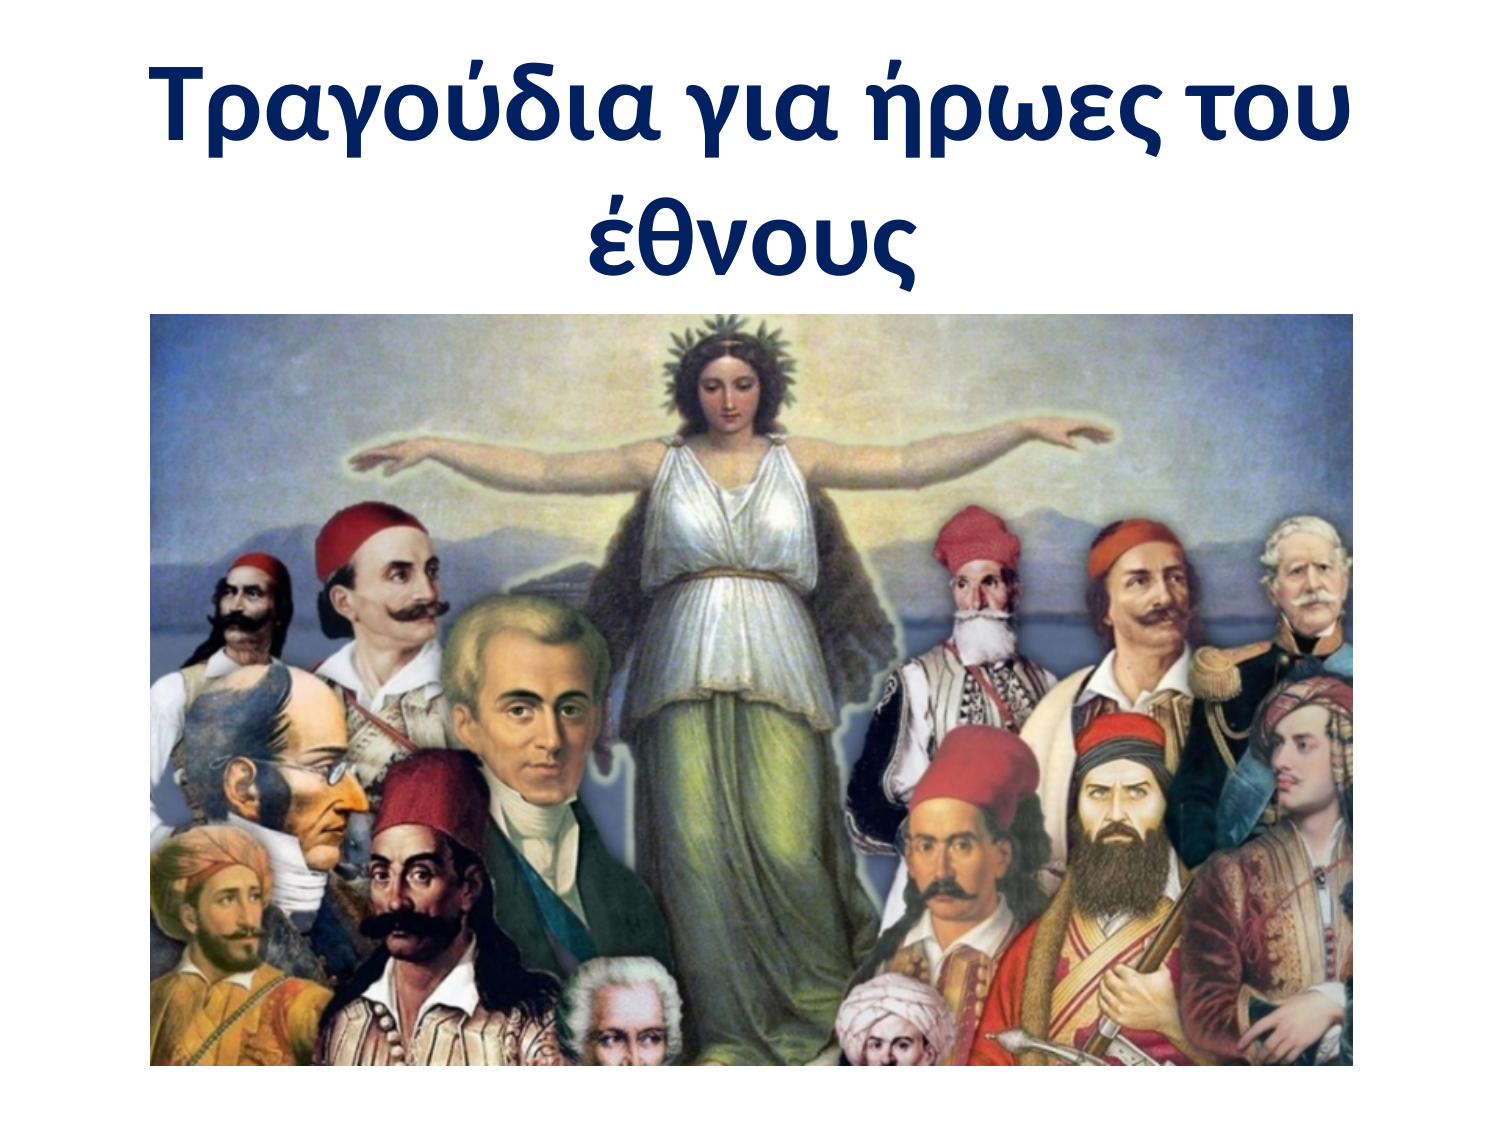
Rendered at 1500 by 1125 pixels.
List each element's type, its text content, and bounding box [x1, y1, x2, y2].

picture [150, 314, 1353, 1067]
title Τραγούδια για ήρωες του έθνους [114, 42, 1390, 284]
